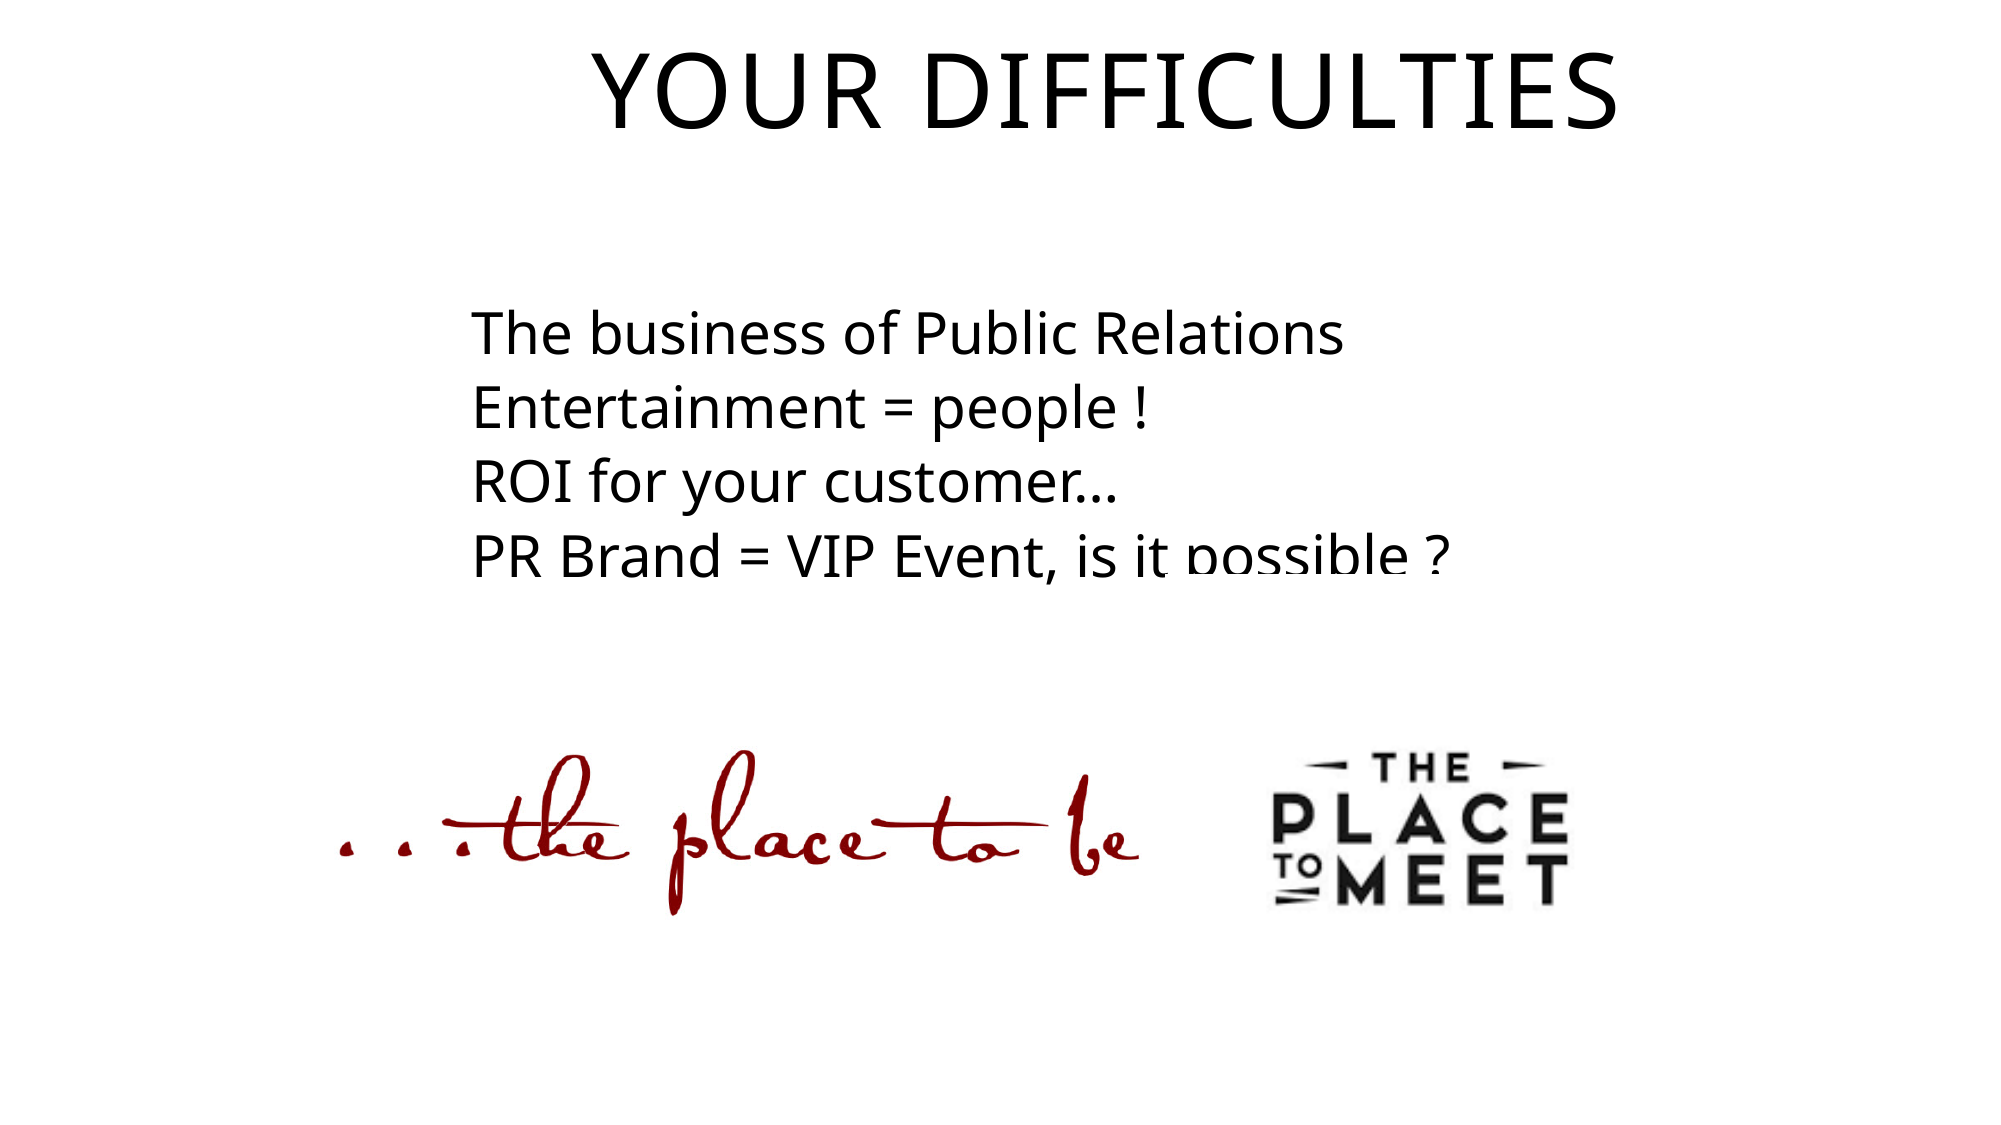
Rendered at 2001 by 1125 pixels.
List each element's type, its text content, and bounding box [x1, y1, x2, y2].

title Your difficulties [362, 0, 1638, 197]
subtitle The business of Public Relations Entertainment = people ! ROI for your customer… PR Brand = VIP Event, is it possible ? [456, 226, 1507, 659]
picture [267, 574, 1677, 1086]
